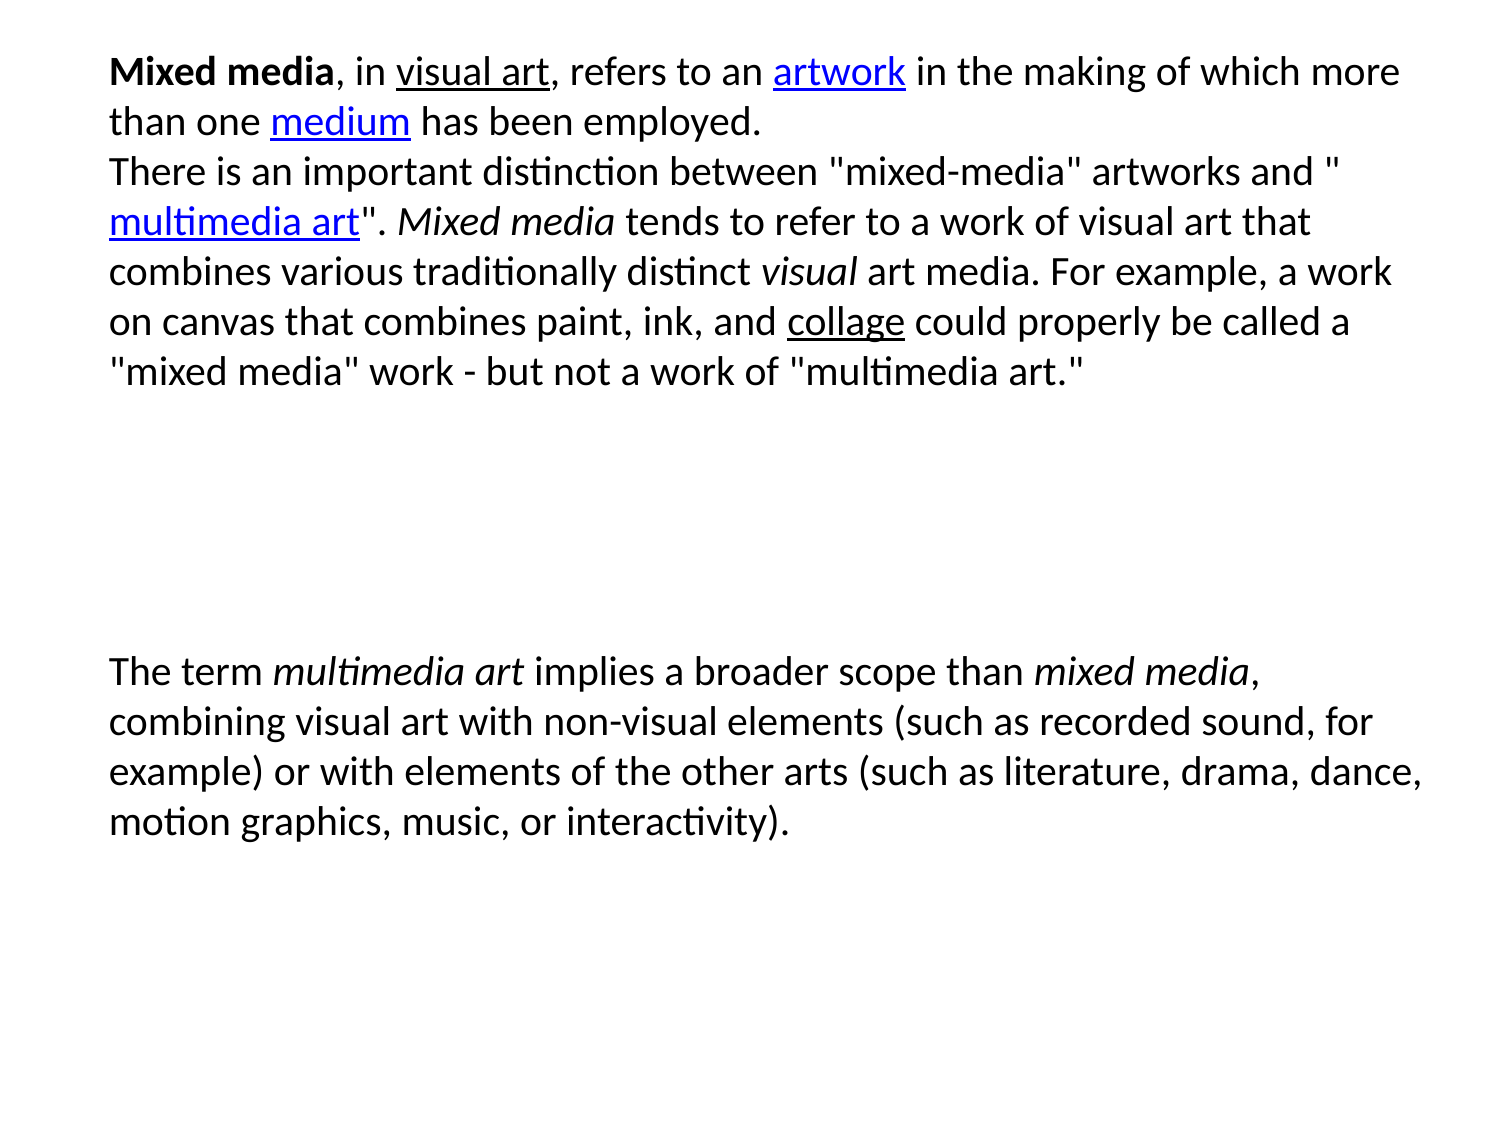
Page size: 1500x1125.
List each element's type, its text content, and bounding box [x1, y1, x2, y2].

title Mixed media, in visual art, refers to an artwork in the making of which more than one medium has been employed. There is an important distinction between "mixed-media" artworks and "multimedia art". Mixed media tends to refer to a work of visual art that combines various traditionally distinct visual art media. For example, a work on canvas that combines paint, ink, and collage could properly be called a "mixed media" work - but not a work of "multimedia art." The term multimedia art implies a broader scope than mixed media, combining visual art with non-visual elements (such as recorded sound, for example) or with elements of the other arts (such as literature, drama, dance, motion graphics, music, or interactivity). [93, 375, 1444, 563]
